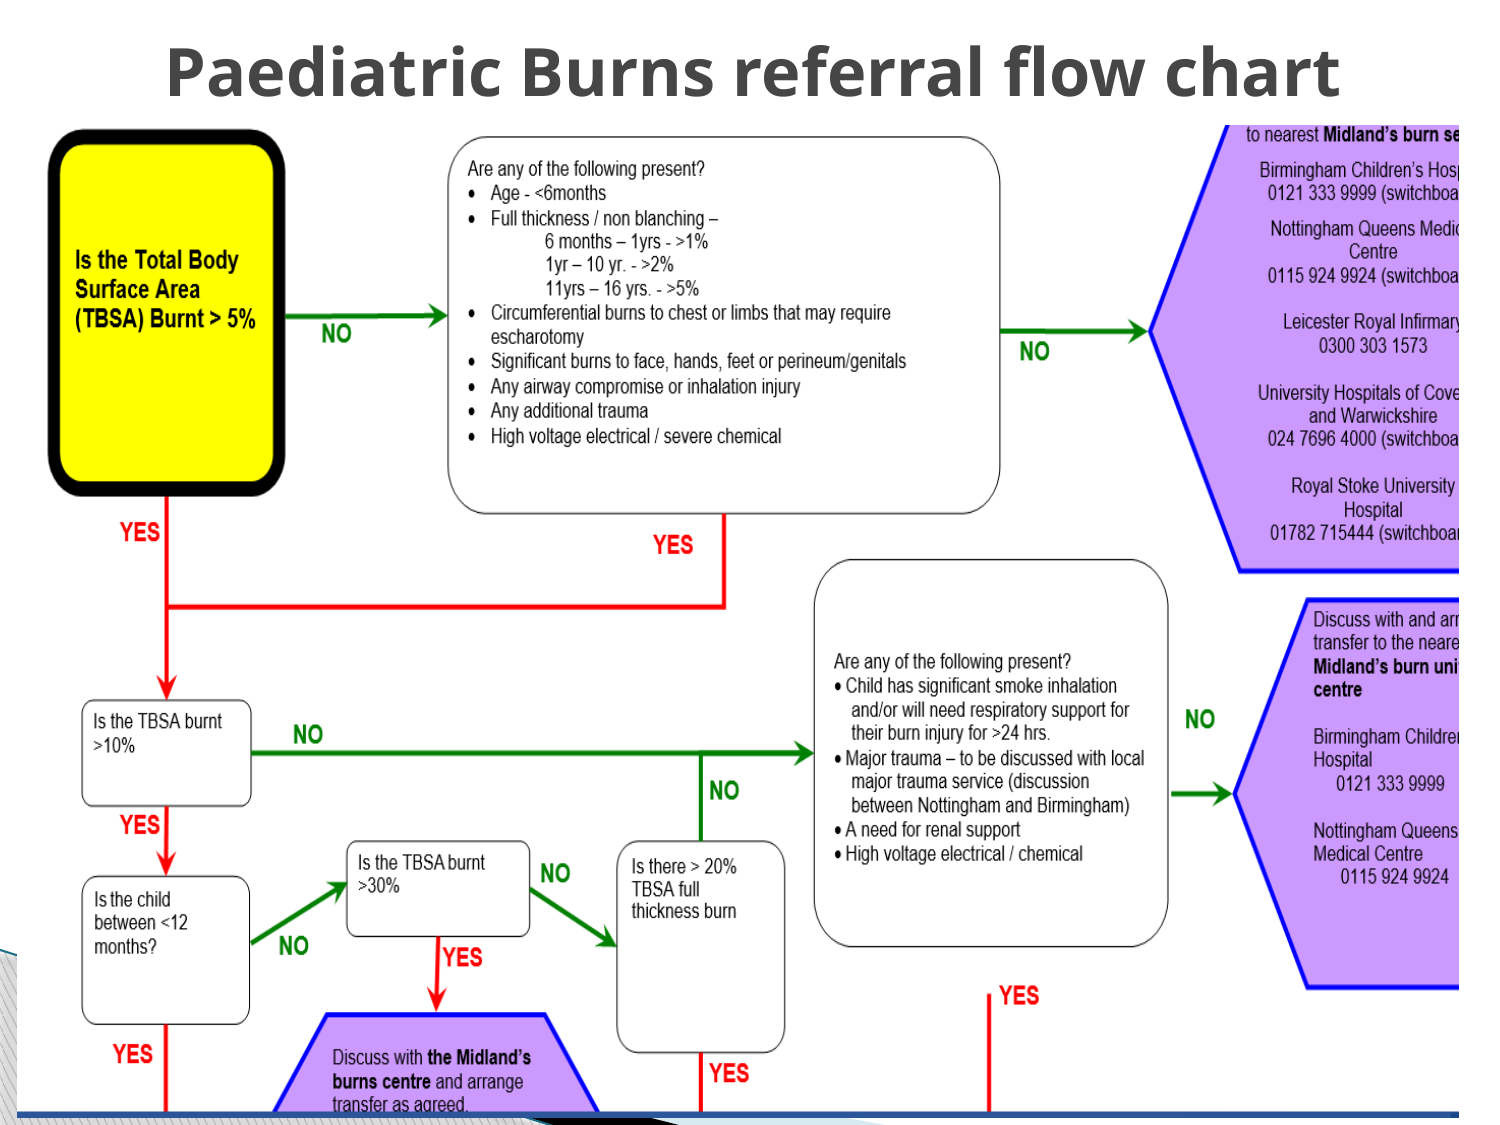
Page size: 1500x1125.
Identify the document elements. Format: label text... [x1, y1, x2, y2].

title Paediatric Burns referral flow chart [150, 0, 1500, 164]
picture [17, 125, 1459, 1118]
